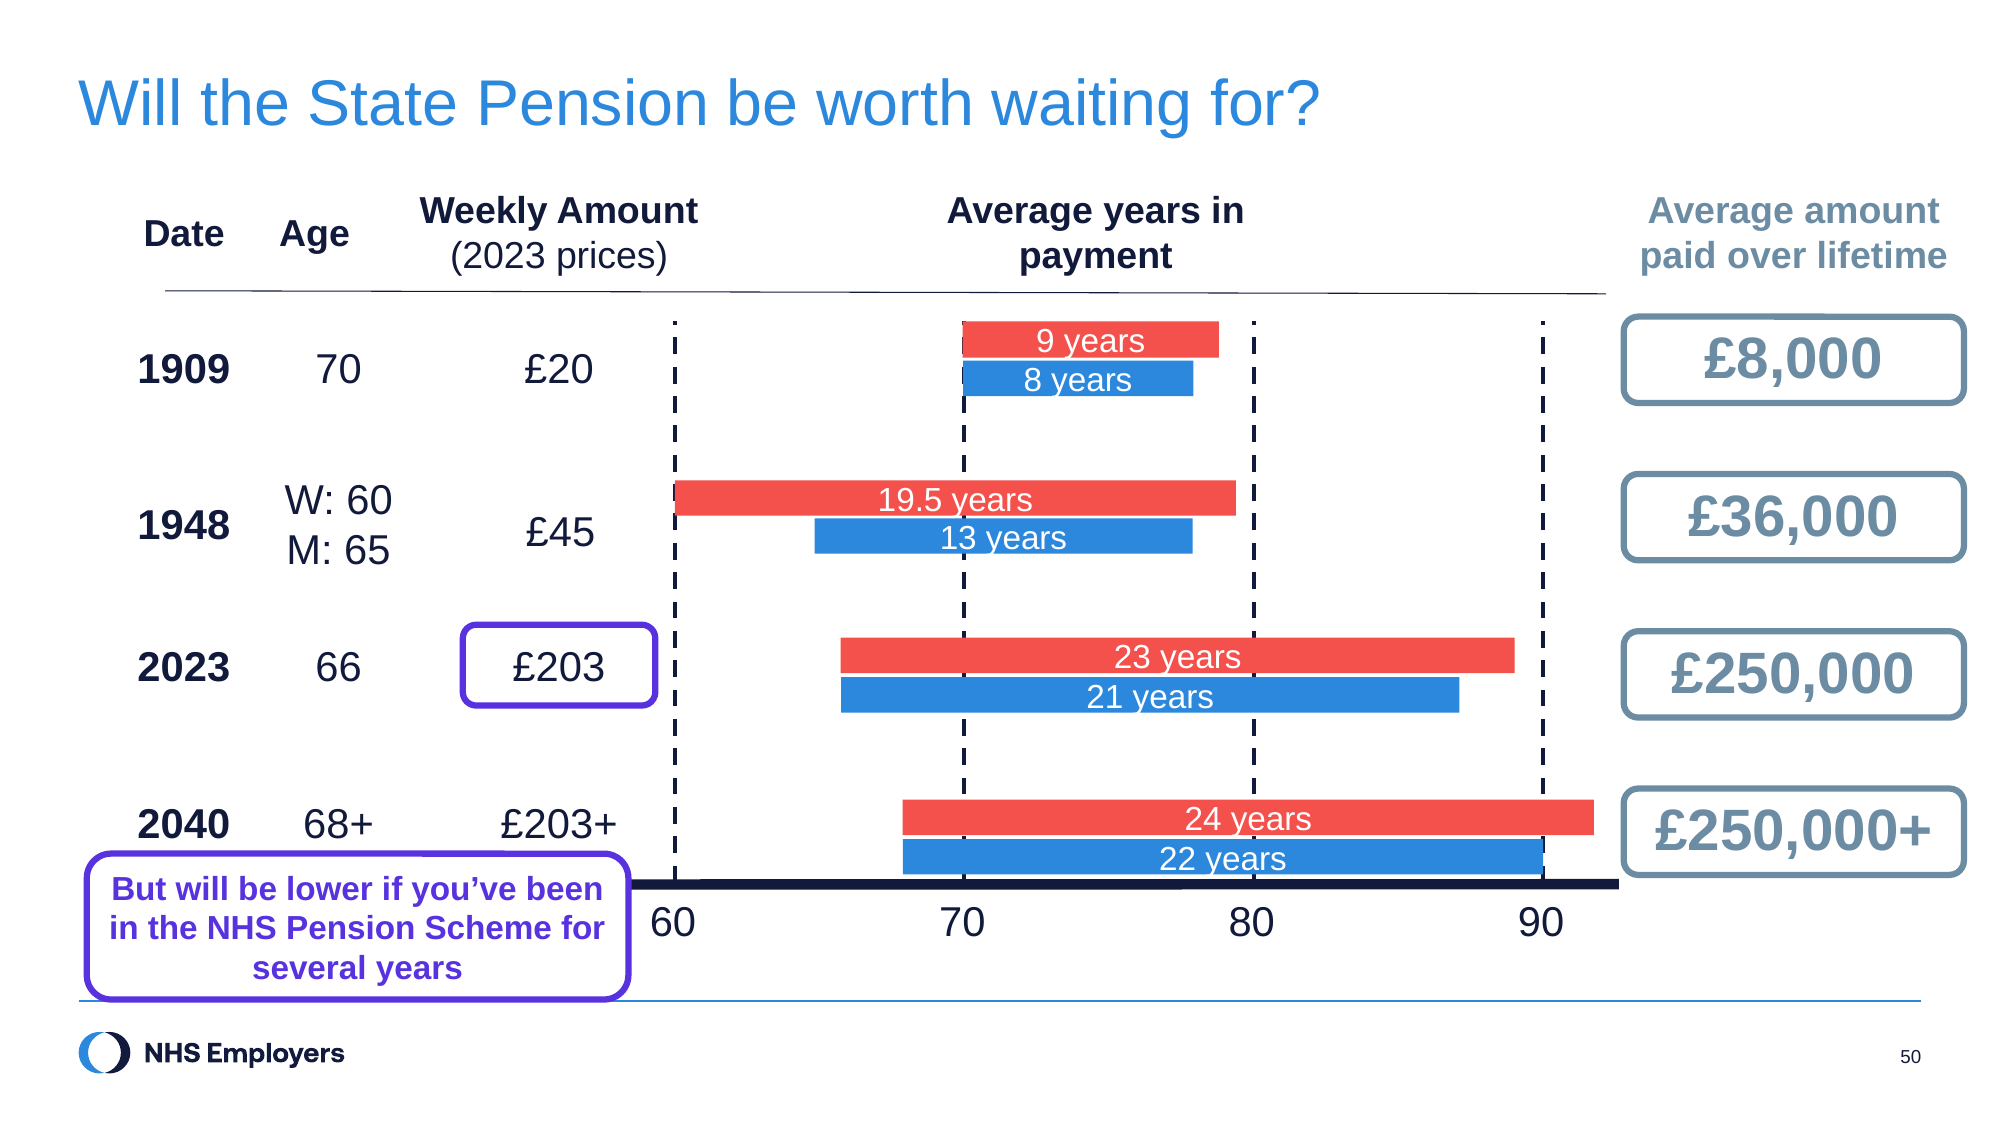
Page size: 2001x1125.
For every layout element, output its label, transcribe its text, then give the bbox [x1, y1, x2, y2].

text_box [674, 480, 1236, 554]
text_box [902, 799, 1594, 875]
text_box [611, 321, 1619, 953]
text_box £250,000+ [1623, 788, 1964, 875]
slide_number 50 [1790, 1044, 1922, 1081]
text_box £250,000 [1623, 631, 1964, 718]
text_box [840, 637, 1515, 713]
text_box £45 [453, 496, 611, 562]
text_box [464, 698, 611, 706]
text_box Date [103, 201, 265, 261]
text_box W: 60 M: 65 [251, 465, 426, 581]
text_box 2023 [96, 632, 251, 698]
text_box £8,000 [1623, 316, 1964, 403]
text_box Weekly Amount (2023 prices) [352, 178, 766, 284]
text_box £203+ [429, 789, 611, 854]
title Will the State Pension be worth waiting for? [78, 61, 1922, 231]
text_box £20 [452, 334, 611, 399]
text_box 68+ [251, 789, 426, 853]
text_box Average years in payment [850, 178, 1342, 284]
text_box Age [265, 201, 352, 261]
text_box [464, 624, 611, 632]
text_box 70 [251, 334, 426, 399]
text_box Average amount paid over lifetime [1592, 178, 1996, 284]
text_box 1909 [96, 334, 251, 399]
text_box £203 [452, 632, 611, 698]
text_box 66 [251, 632, 426, 698]
text_box 2040 [96, 789, 251, 855]
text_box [962, 321, 1219, 397]
text_box But will be lower if you’ve been in the NHS Pension Scheme for several years [86, 853, 629, 1000]
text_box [165, 290, 1607, 294]
text_box £36,000 [1623, 473, 1964, 561]
text_box 1948 [96, 490, 251, 556]
